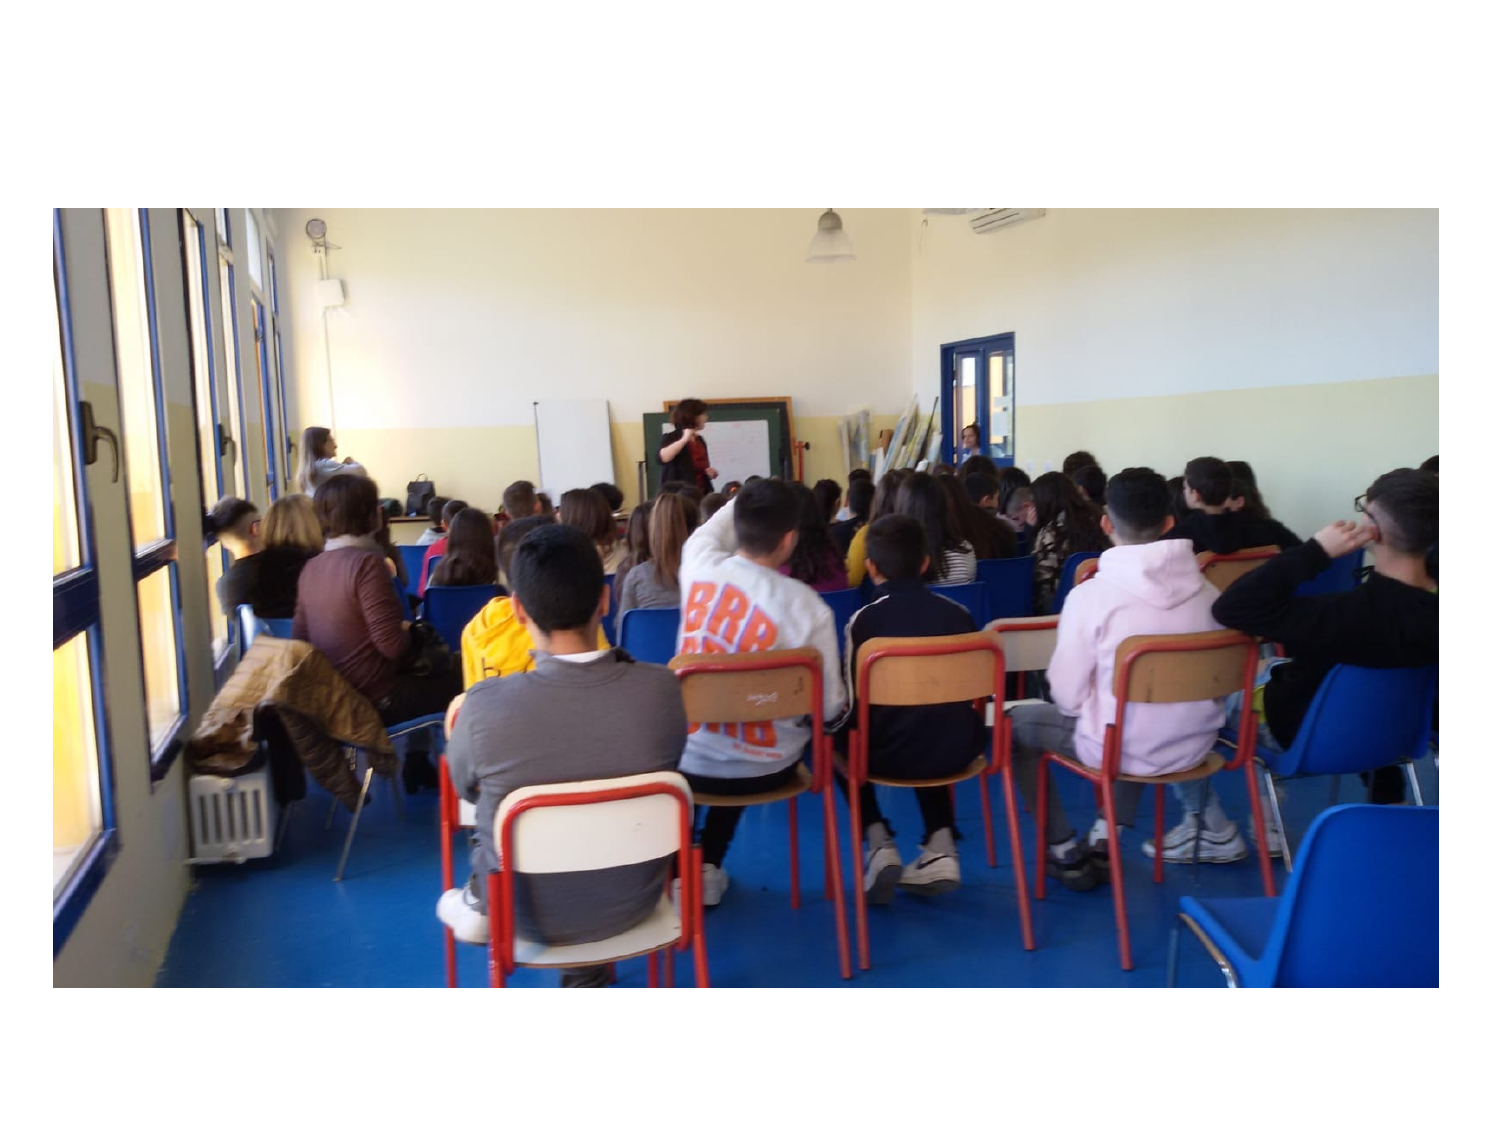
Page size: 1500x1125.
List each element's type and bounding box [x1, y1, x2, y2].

list [52, 207, 1440, 988]
